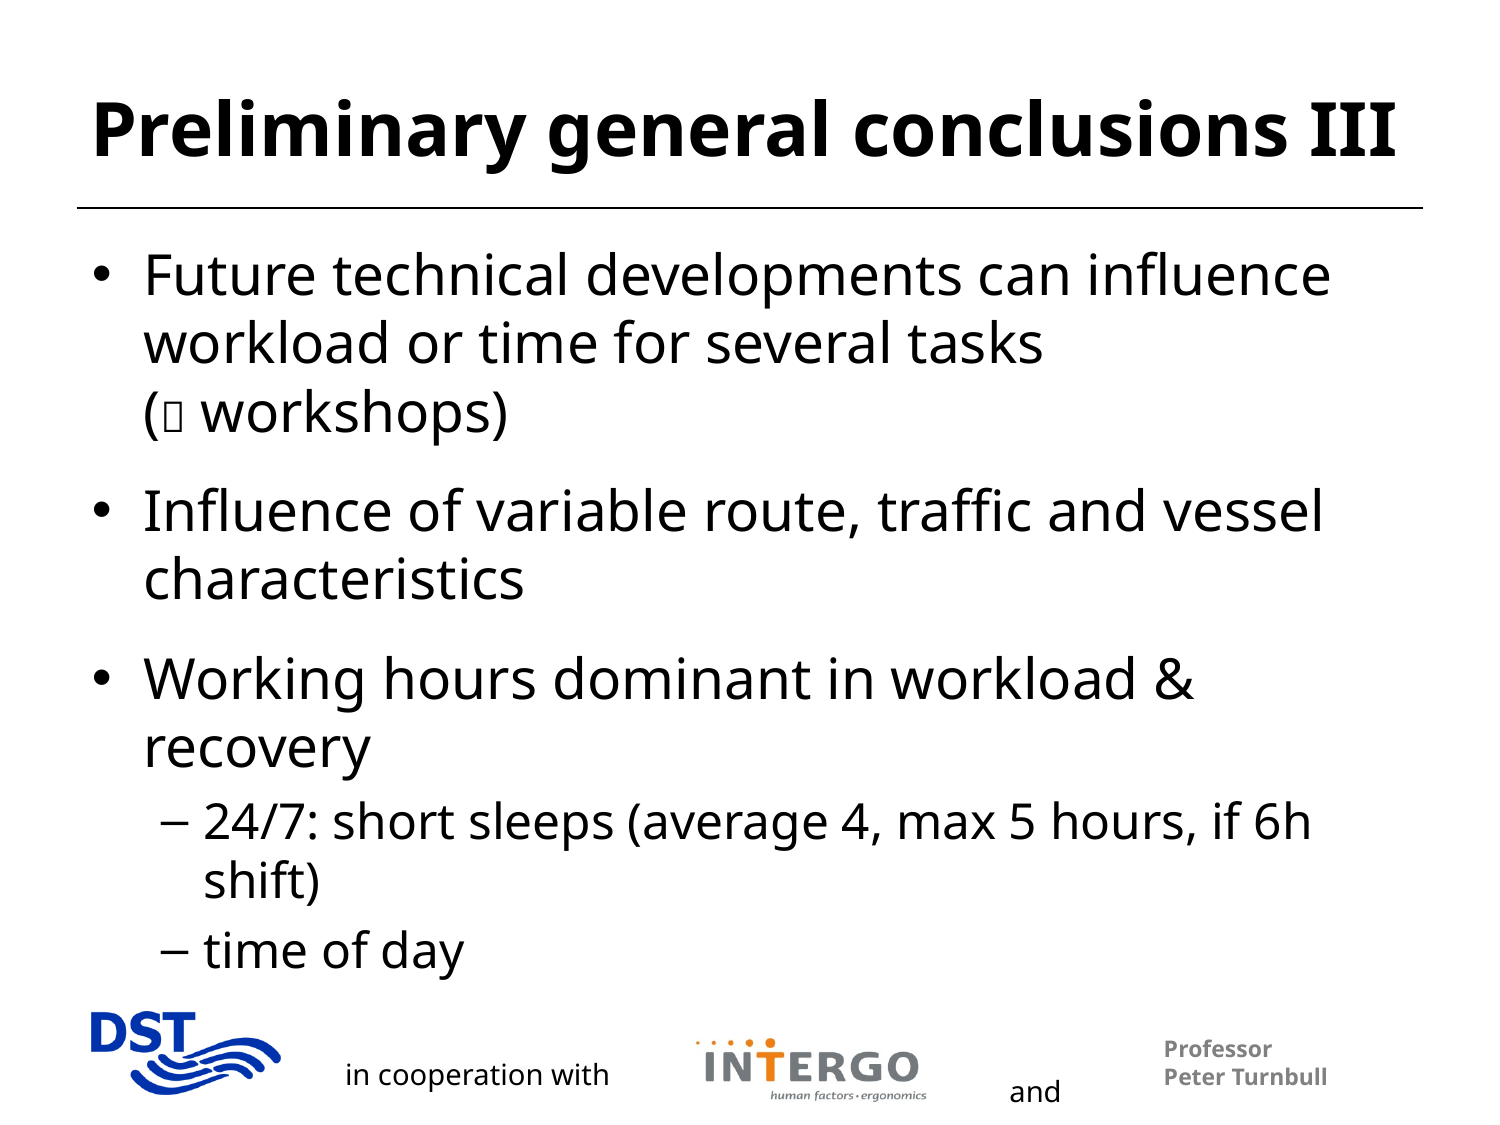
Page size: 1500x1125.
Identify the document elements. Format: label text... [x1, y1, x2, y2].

picture [91, 1011, 281, 1095]
picture [696, 1038, 979, 1104]
title Preliminary general conclusions III [75, 45, 1425, 209]
list Future technical developments can influence workload or time for several tasks ( workshops) Influence of variable route, traffic and vessel characteristics Working hours dominant in workload & recovery 24/7: short sleeps (average 4, max 5 hours, if 6h shift) time of day [76, 231, 1424, 988]
